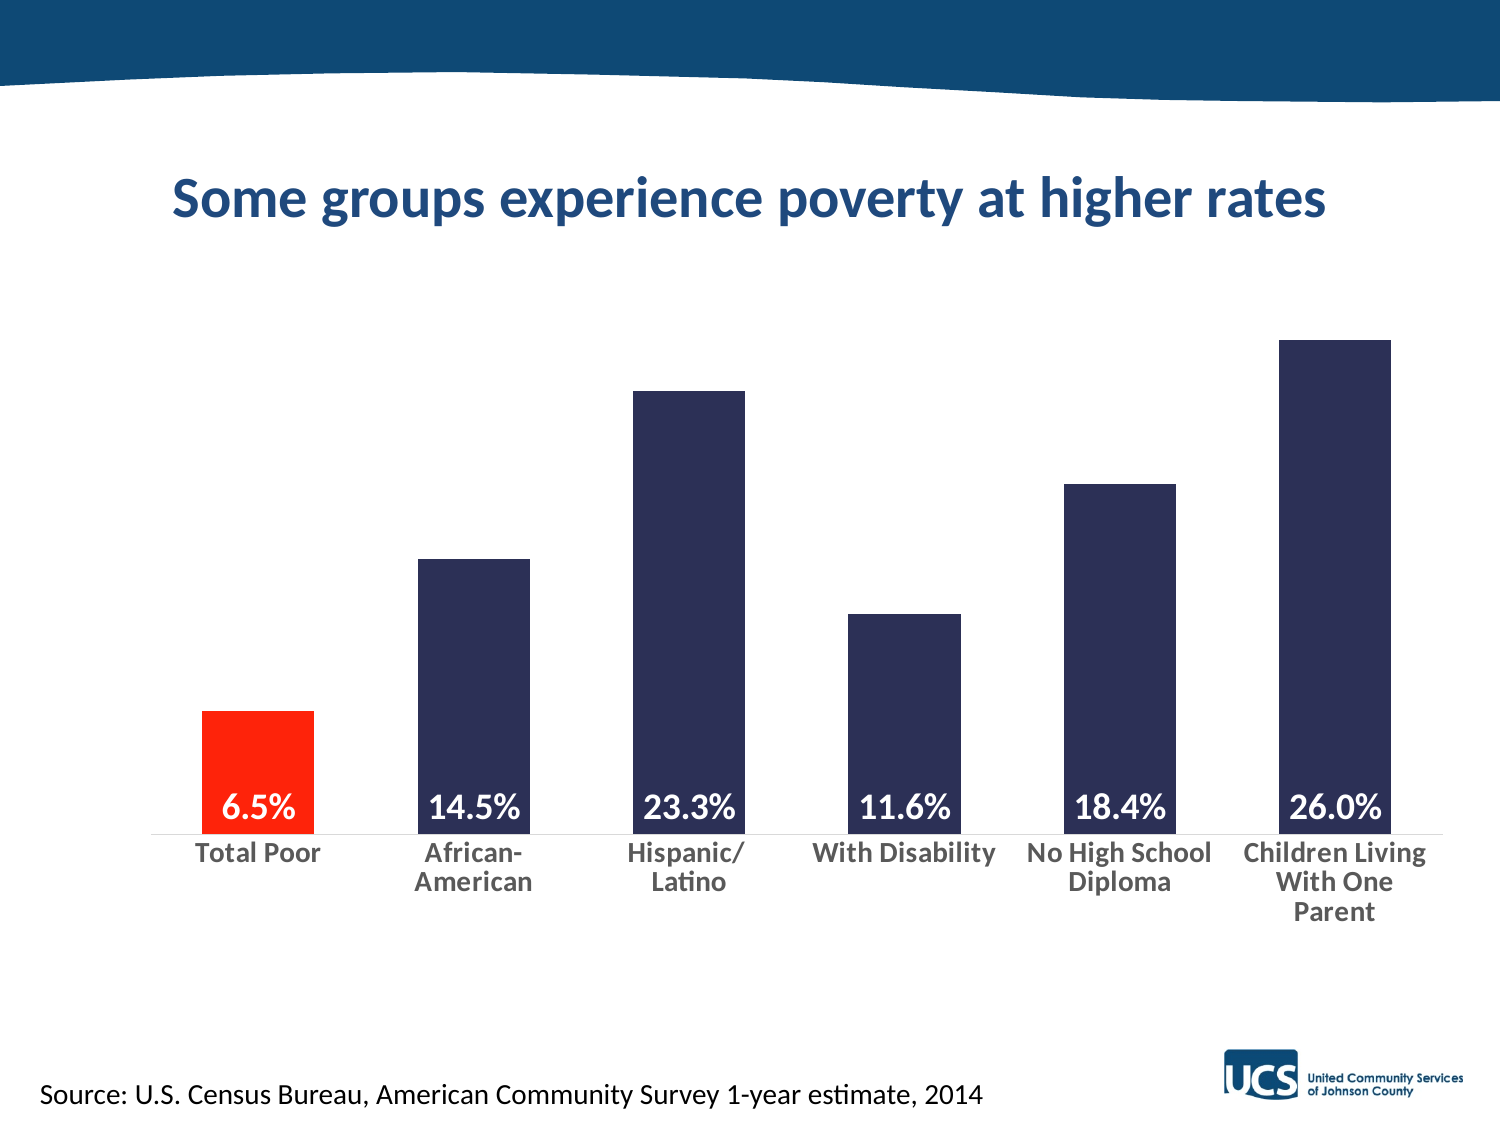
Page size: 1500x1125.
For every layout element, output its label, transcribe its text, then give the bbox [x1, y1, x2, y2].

text_box Source: U.S. Census Bureau, American Community Survey 1-year estimate, 2014 [24, 1085, 1038, 1118]
title Some groups experience poverty at higher rates [112, 99, 1388, 288]
chart [0, 262, 1500, 1076]
picture [1224, 1049, 1463, 1100]
